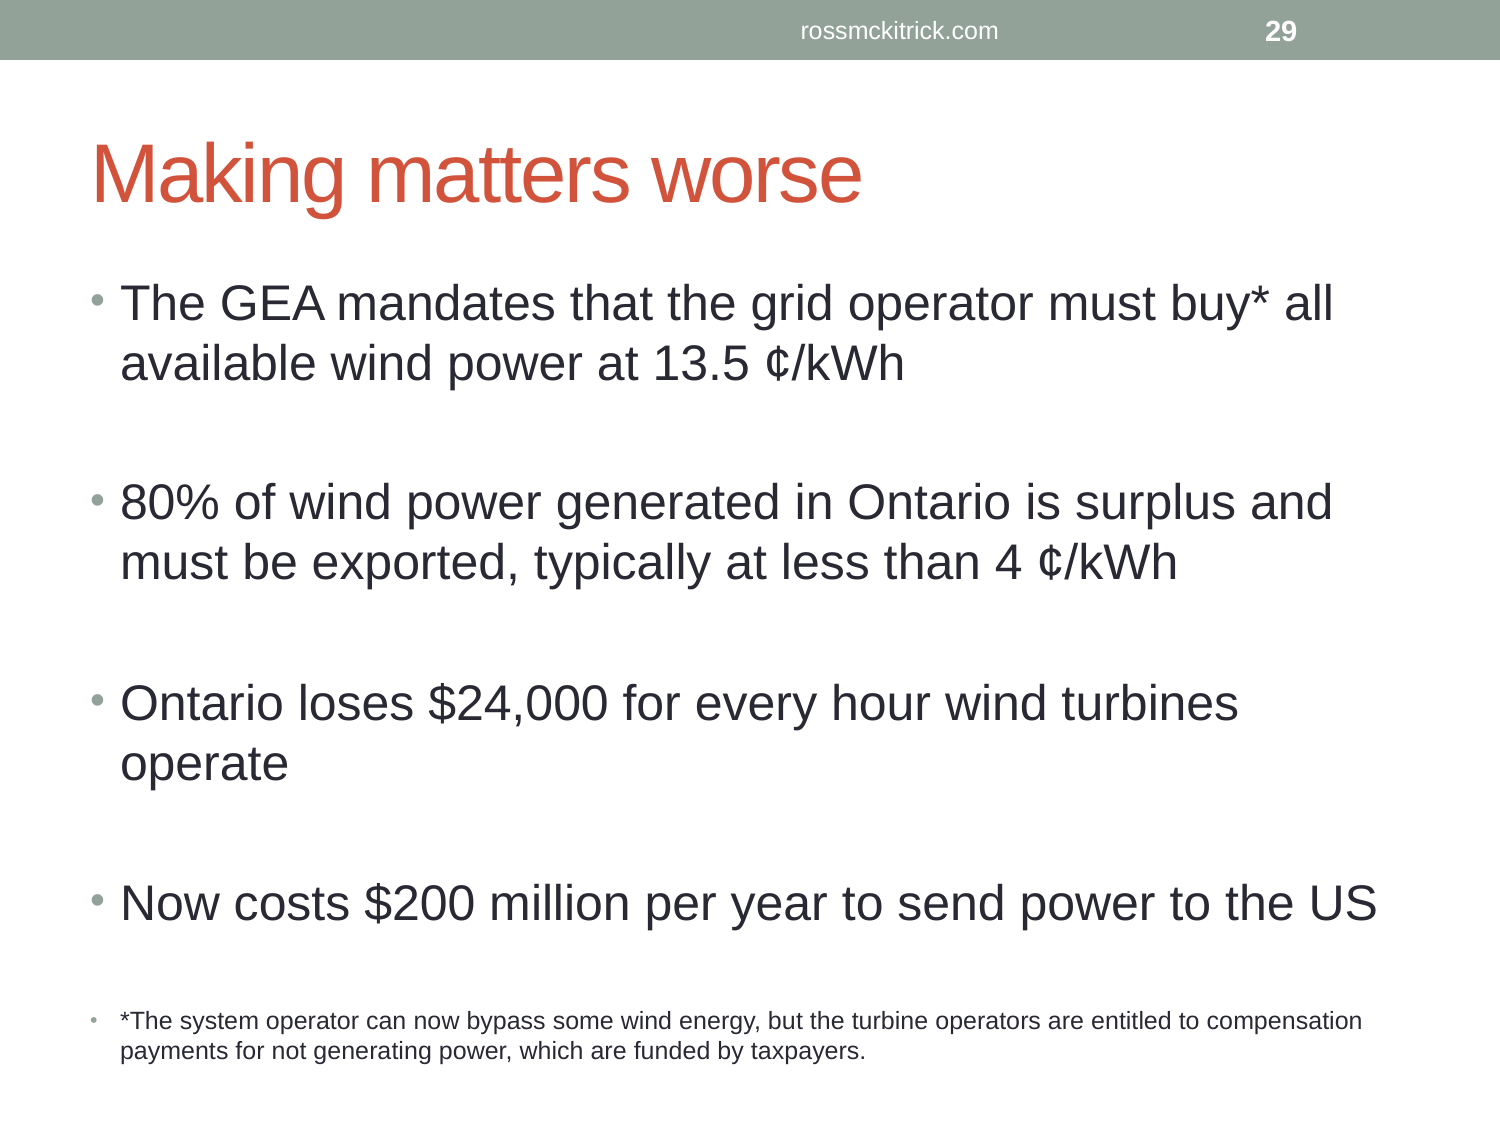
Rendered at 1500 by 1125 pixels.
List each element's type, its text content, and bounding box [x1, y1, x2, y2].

list The GEA mandates that the grid operator must buy* all available wind power at 13.5 ¢/kWh 80% of wind power generated in Ontario is surplus and must be exported, typically at less than 4 ¢/kWh Ontario loses $24,000 for every hour wind turbines operate Now costs $200 million per year to send power to the US *The system operator can now bypass some wind energy, but the turbine operators are entitled to compensation payments for not generating power, which are funded by taxpayers. [75, 262, 1425, 1088]
title Making matters worse [75, 87, 1425, 250]
footer rossmckitrick.com [562, 3, 1238, 57]
slide_number 29 [1250, 3, 1425, 57]
